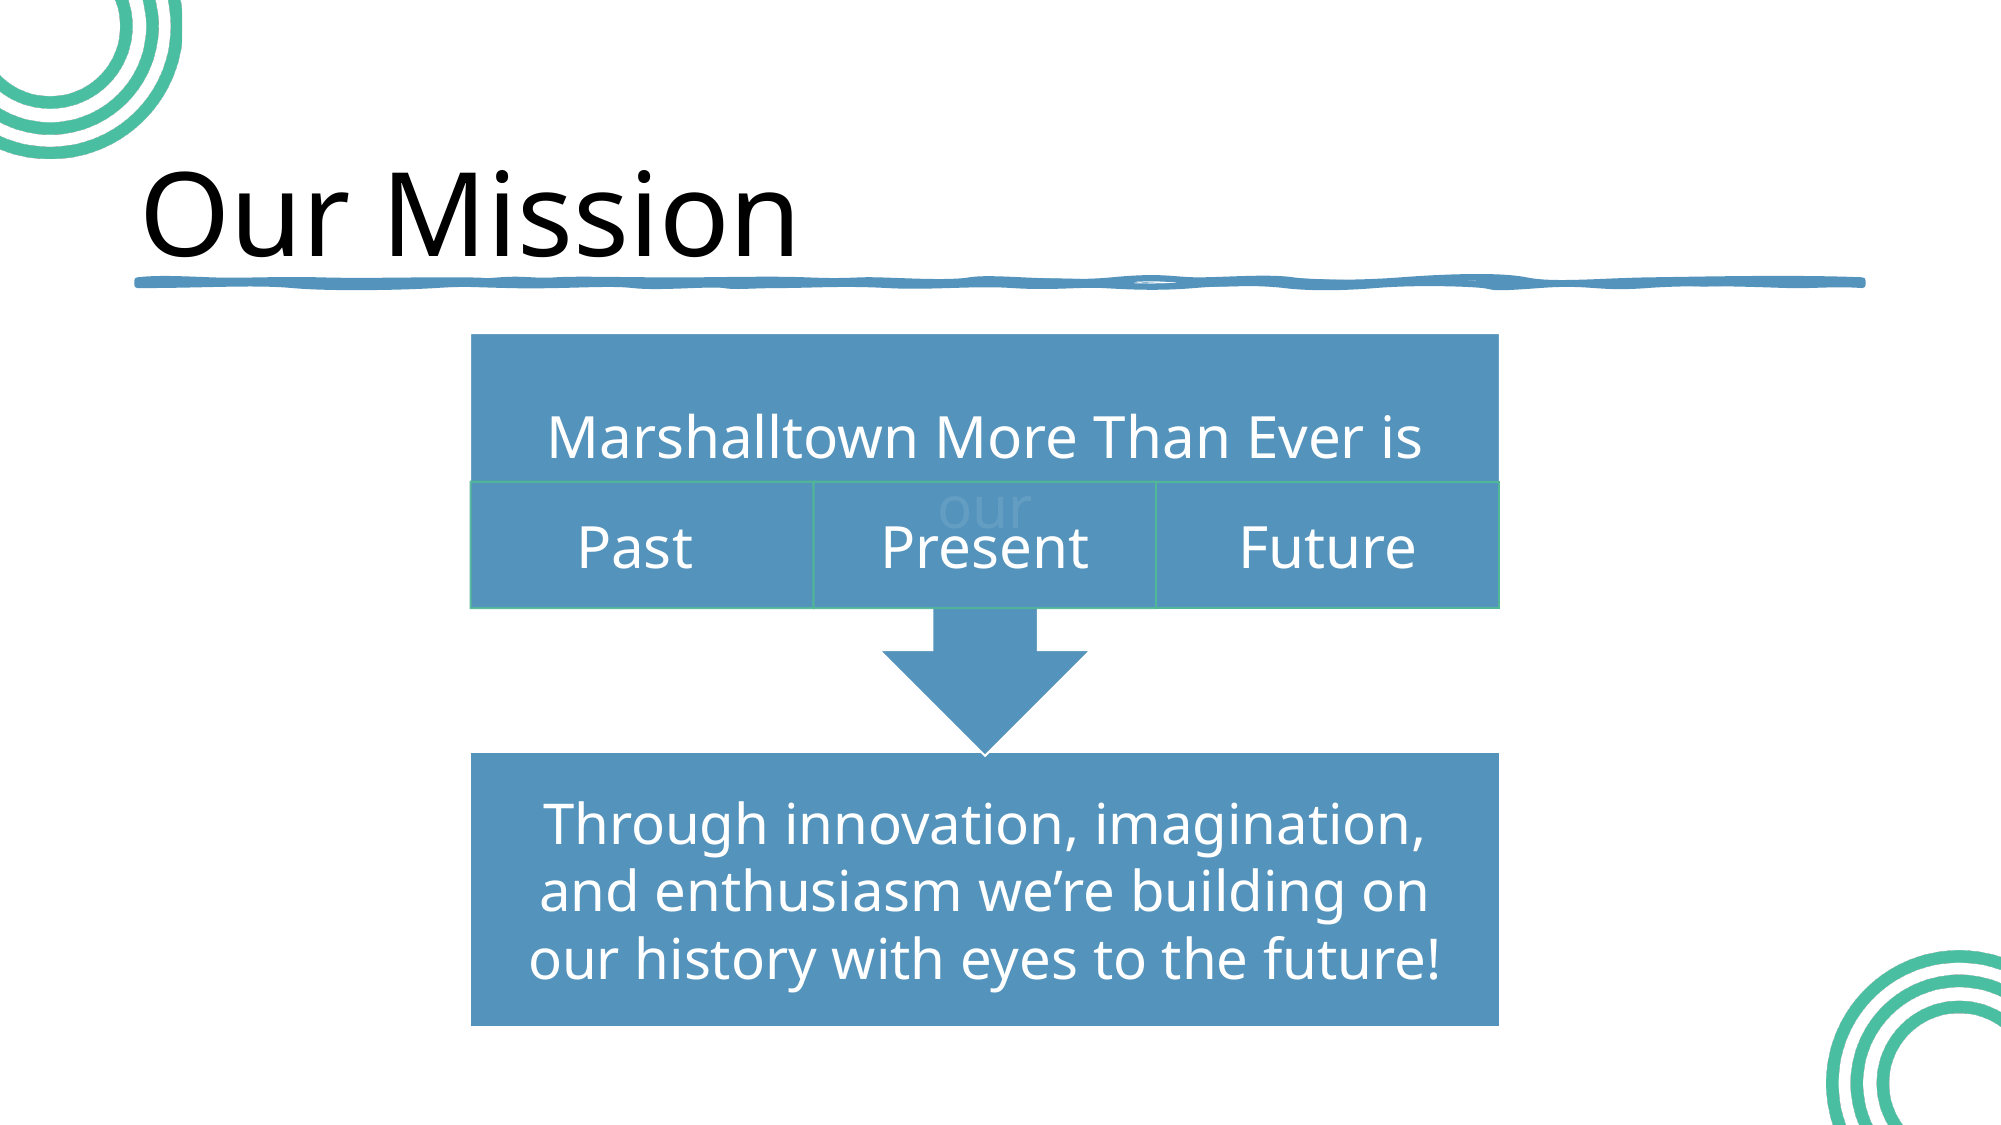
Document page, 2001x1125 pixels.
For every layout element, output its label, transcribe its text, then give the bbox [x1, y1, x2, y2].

picture [0, 0, 183, 159]
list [470, 333, 1500, 1028]
picture [1826, 950, 2000, 1125]
title Our Mission [124, 44, 1000, 287]
